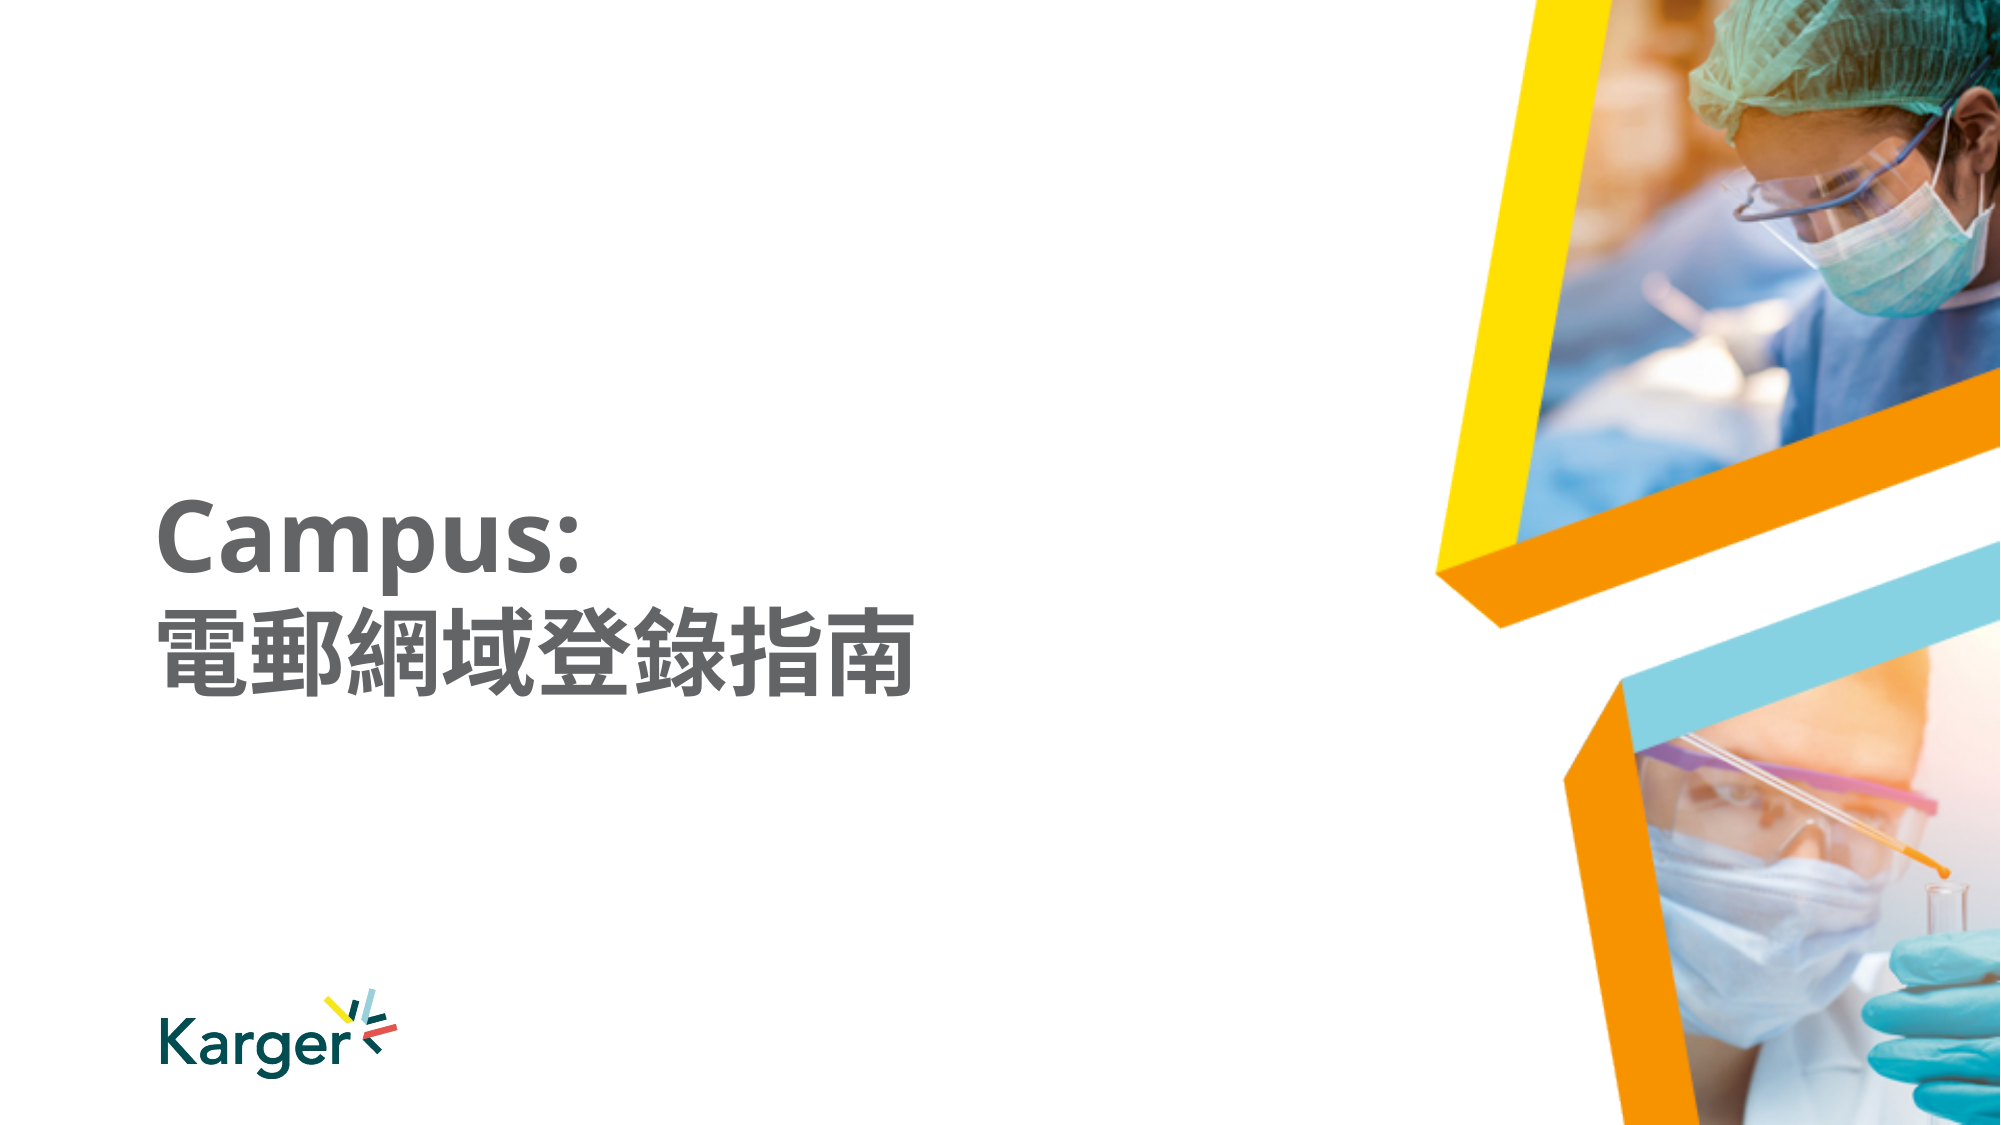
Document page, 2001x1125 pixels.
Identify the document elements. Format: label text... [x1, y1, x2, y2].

title Campus: 電郵網域登錄指南 [153, 472, 1306, 889]
picture [139, 974, 432, 1083]
picture [1414, 0, 2000, 1125]
